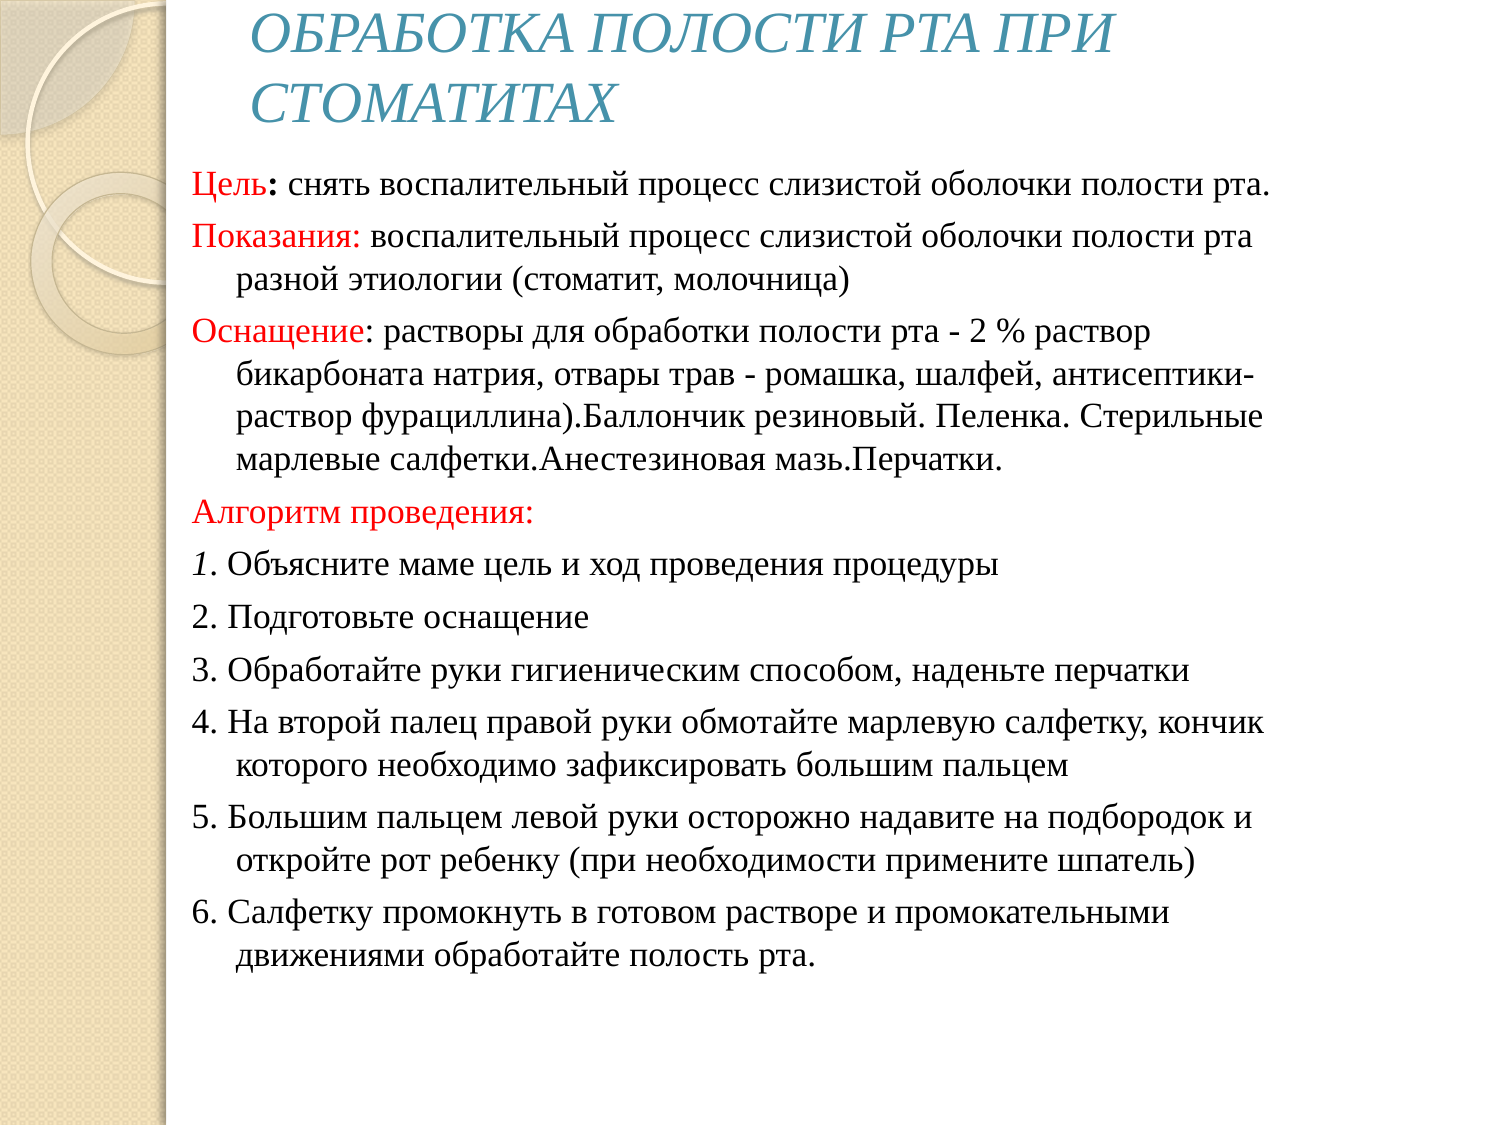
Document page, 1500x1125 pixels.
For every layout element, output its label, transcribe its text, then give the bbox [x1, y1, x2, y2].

title Обработка полости рта при стоматитах [234, 93, 1422, 106]
list Цель: снять воспалительный процесс слизистой оболочки полости рта. Показания: воспалительный процесс слизистой оболочки полости рта разной этиологии (стоматит, молочница) Оснащение: растворы для обработки полости рта - 2 % раствор бикарбоната натрия, отвары трав - ромашка, шалфей, антисептики- раствор фурациллина).Баллончик резиновый. Пеленка. Стерильные марлевые салфетки.Анестезиновая мазь.Перчатки. Алгоритм проведения: 1. Объясните маме цель и ход проведения процедуры 2. Подготовьте оснащение 3. Обработайте руки гигиеническим способом, наденьте перчатки 4. На второй палец правой руки обмотайте марлевую салфетку, кончик которого необходимо зафиксировать большим пальцем 5. Большим пальцем левой руки осторожно надавите на подбородок и откройте рот ребенку (при необходимости примените шпатель) 6. Салфетку промокнуть в готовом растворе и промокательными движениями обработайте полость рта. [164, 152, 1352, 997]
